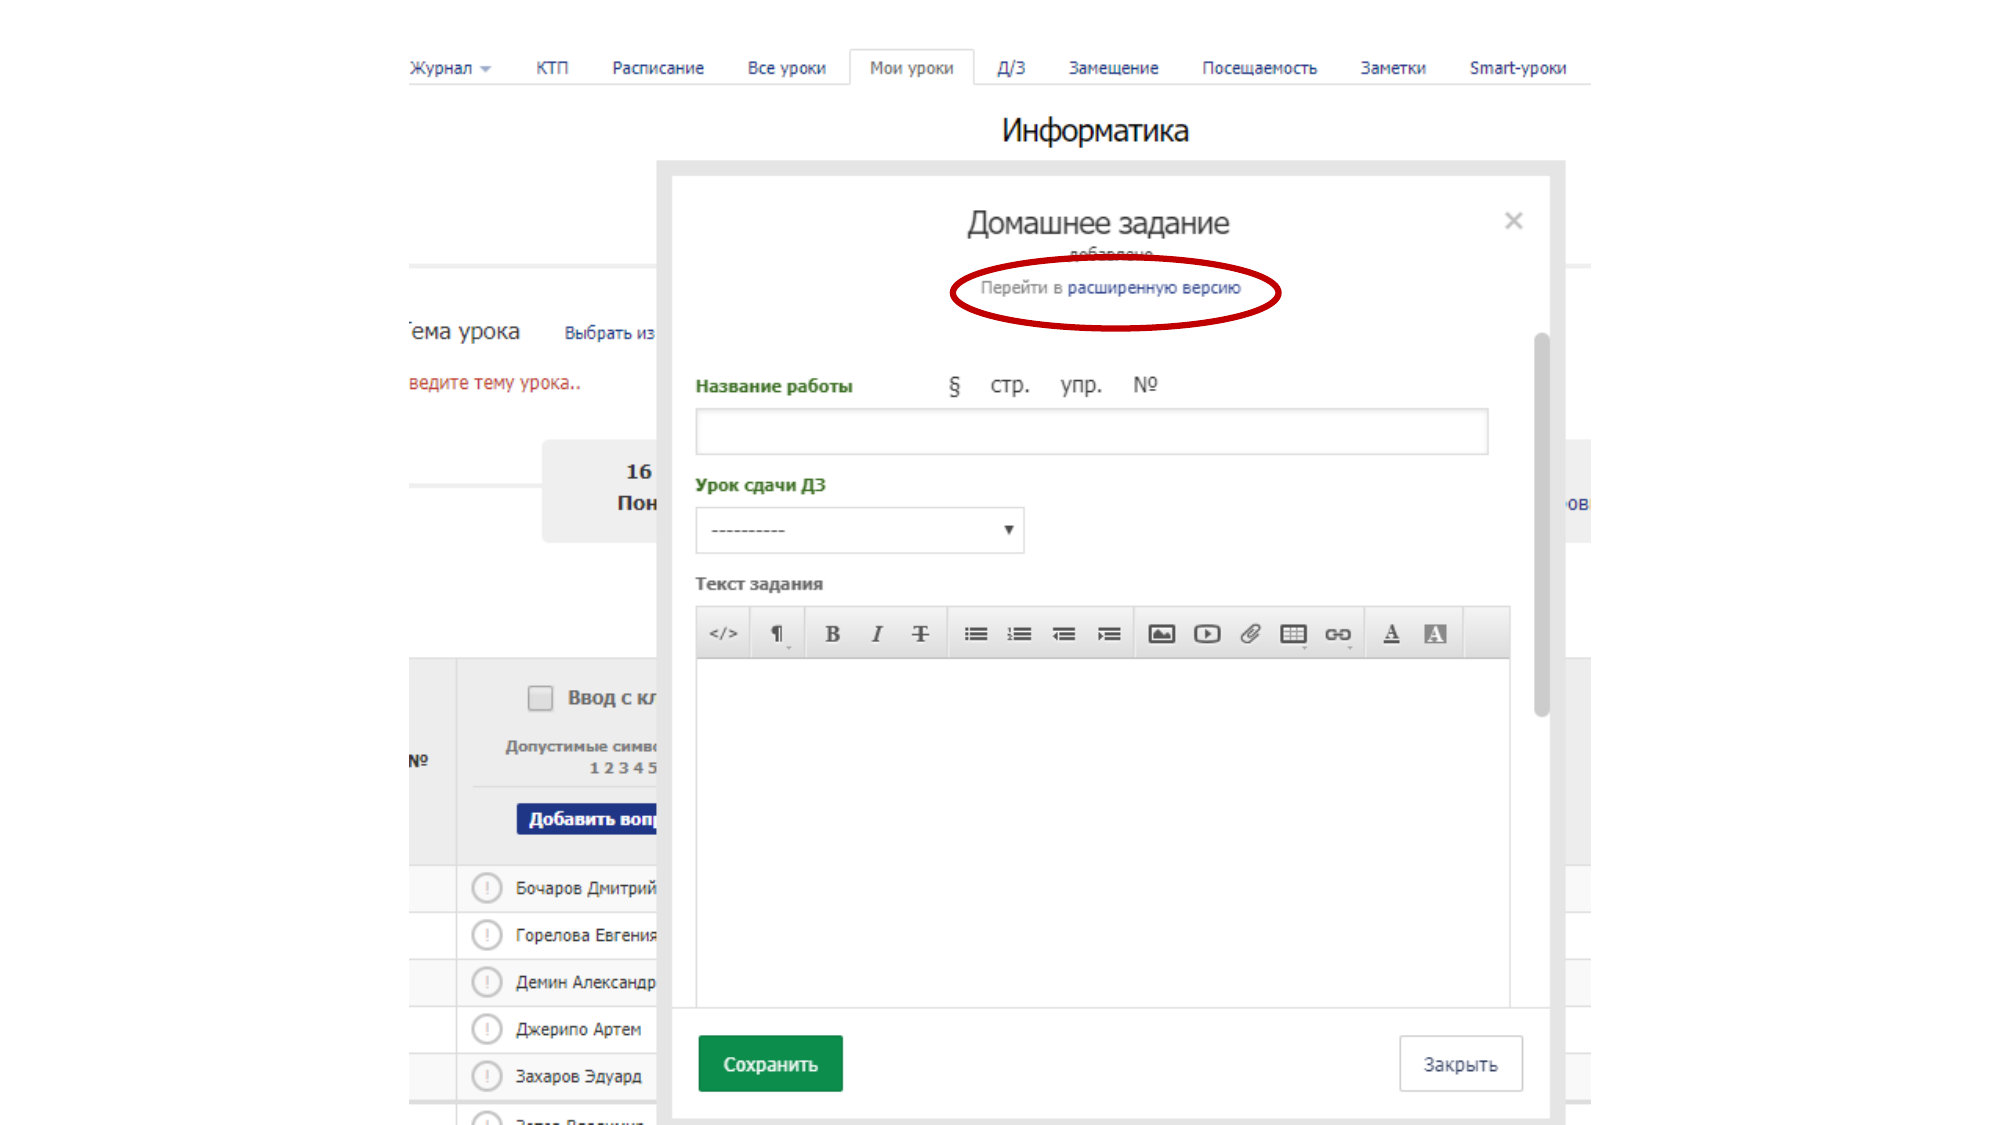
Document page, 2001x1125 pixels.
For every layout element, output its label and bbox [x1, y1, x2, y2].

picture [408, 0, 1591, 1125]
